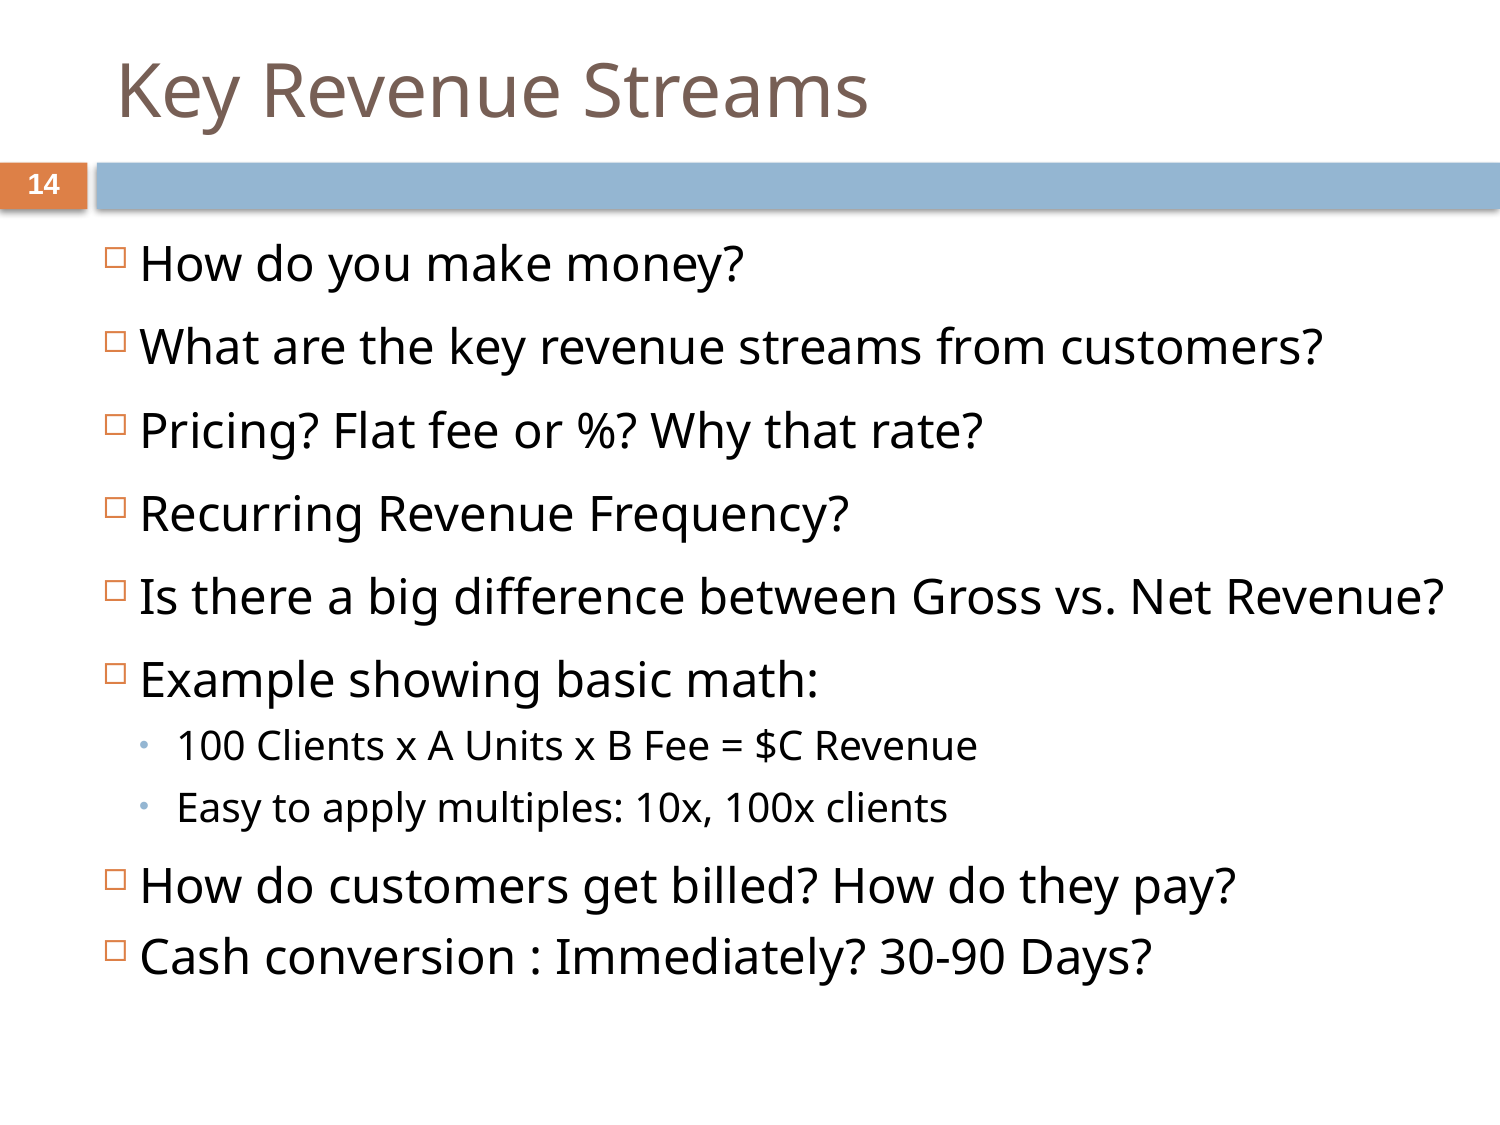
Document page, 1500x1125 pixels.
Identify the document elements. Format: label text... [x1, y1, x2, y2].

title Key Revenue Streams [100, 37, 1439, 138]
list How do you make money? What are the key revenue streams from customers? Pricing? Flat fee or %? Why that rate? Recurring Revenue Frequency? Is there a big difference between Gross vs. Net Revenue? Example showing basic math: 100 Clients x A Units x B Fee = $C Revenue Easy to apply multiples: 10x, 100x clients How do customers get billed? How do they pay? Cash conversion : Immediately? 30-90 Days? [87, 224, 1463, 1051]
slide_number 14 [0, 165, 88, 206]
